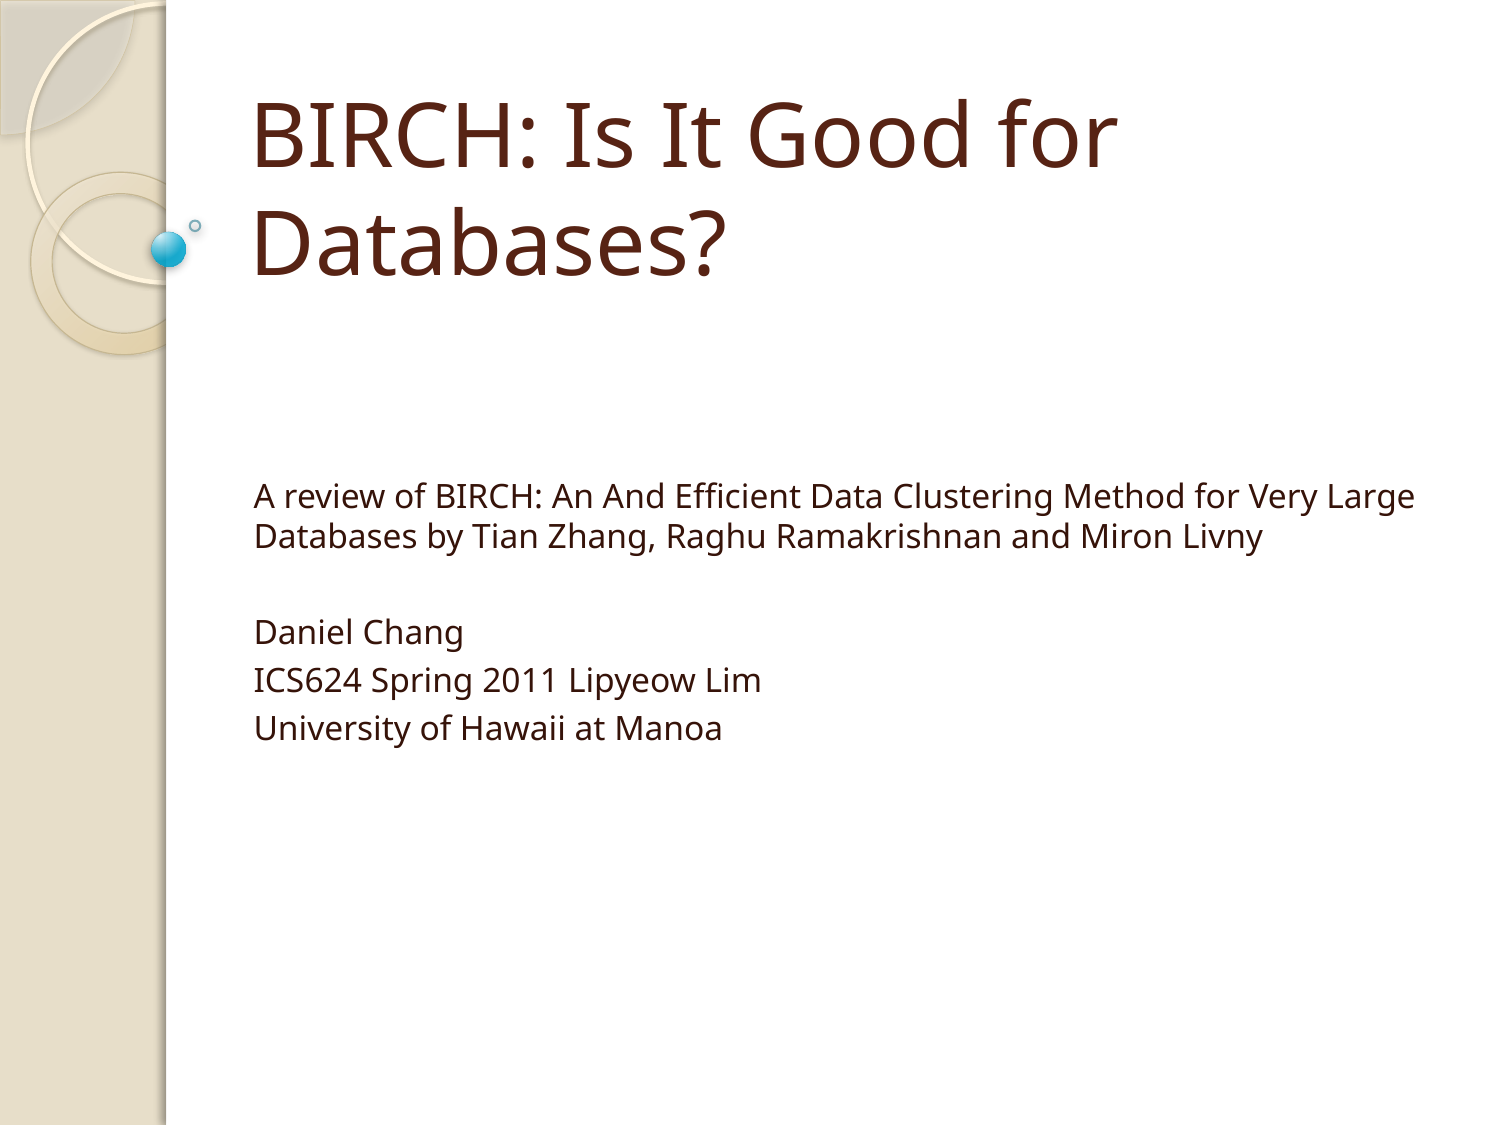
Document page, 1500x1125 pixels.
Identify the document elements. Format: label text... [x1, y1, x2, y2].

subtitle A review of BIRCH: An And Efficient Data Clustering Method for Very Large Databases by Tian Zhang, Raghu Ramakrishnan and Miron Livny Daniel Chang ICS624 Spring 2011 Lipyeow Lim University of Hawaii at Manoa [234, 474, 1450, 763]
title BIRCH: Is It Good for Databases? [234, 59, 1450, 301]
